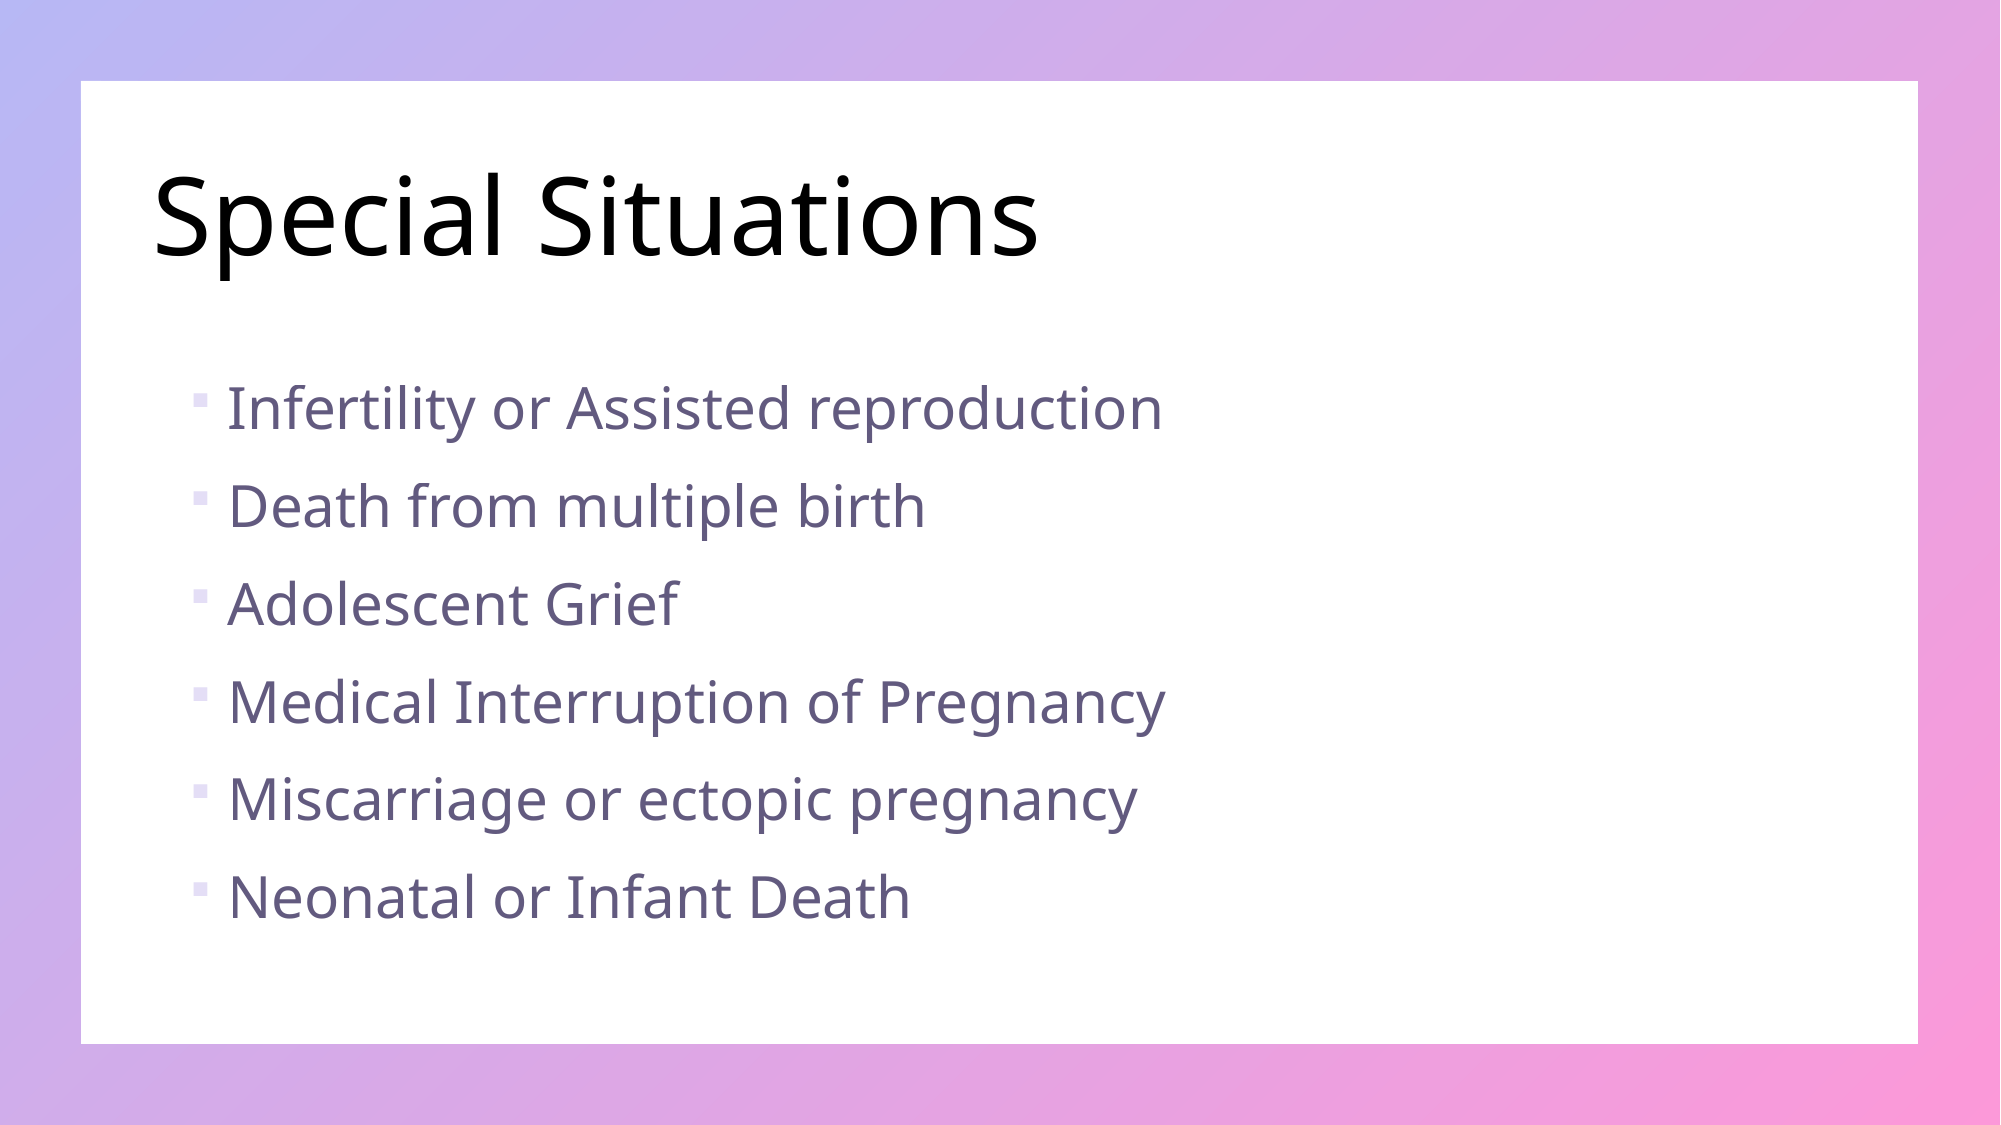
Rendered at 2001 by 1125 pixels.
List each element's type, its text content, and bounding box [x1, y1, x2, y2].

list Infertility or Assisted reproduction Death from multiple birth Adolescent Grief Medical Interruption of Pregnancy Miscarriage or ectopic pregnancy Neonatal or Infant Death [137, 357, 1863, 1014]
title Special Situations [137, 111, 1863, 330]
